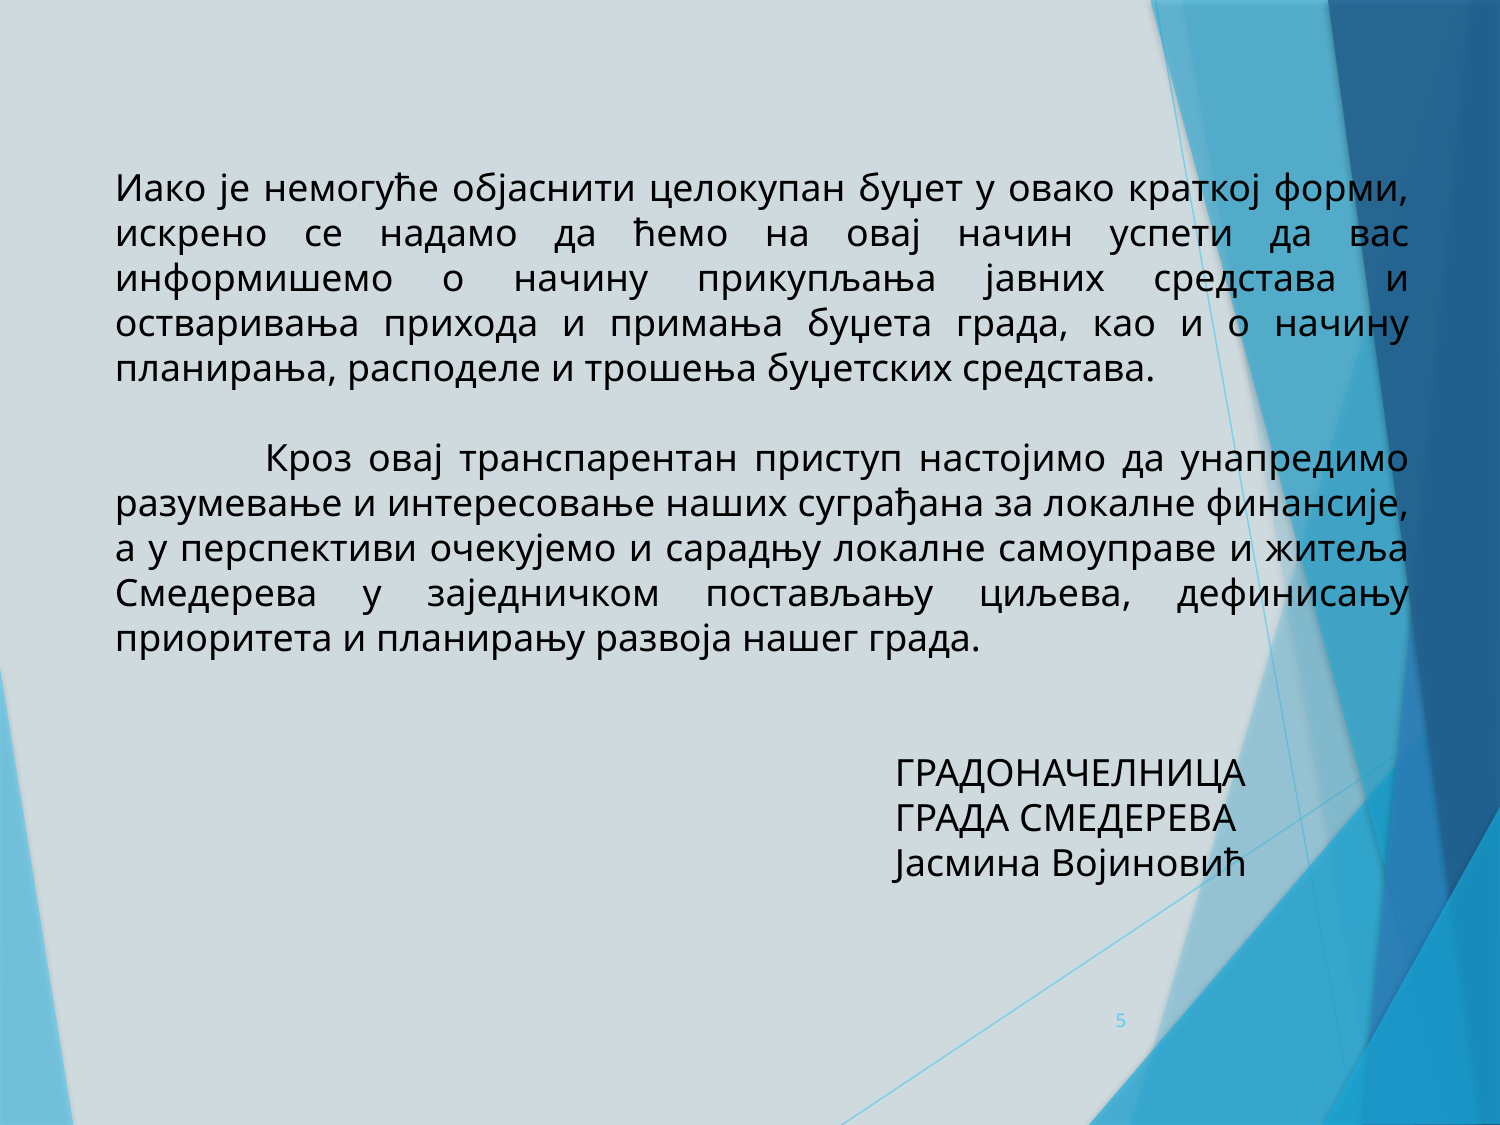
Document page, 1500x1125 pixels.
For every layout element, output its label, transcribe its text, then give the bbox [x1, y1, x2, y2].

text_box Иако је немогуће објаснити целокупан буџет у овако краткој форми, искрено се надамо да ћемо на овај начин успети да вас информишемо о начину прикупљања јавних средстава и остваривања прихода и примања буџета града, као и о начину планирања, расподеле и трошења буџетских средстава. Кроз овај транспарентан приступ настојимо да унапредимо разумевање и интересовање наших суграђана за локалне финансије, а у перспективи очекујемо и сарадњу локалне самоуправе и житеља Смедерева у заједничком постављању циљева, дефинисању приоритета и планирању развоја нашег града. ГРАДОНАЧЕЛНИЦА ГРАДА СМЕДЕРЕВА Јасмина Војиновић [100, 66, 1425, 982]
slide_number 5 [1057, 991, 1142, 1051]
